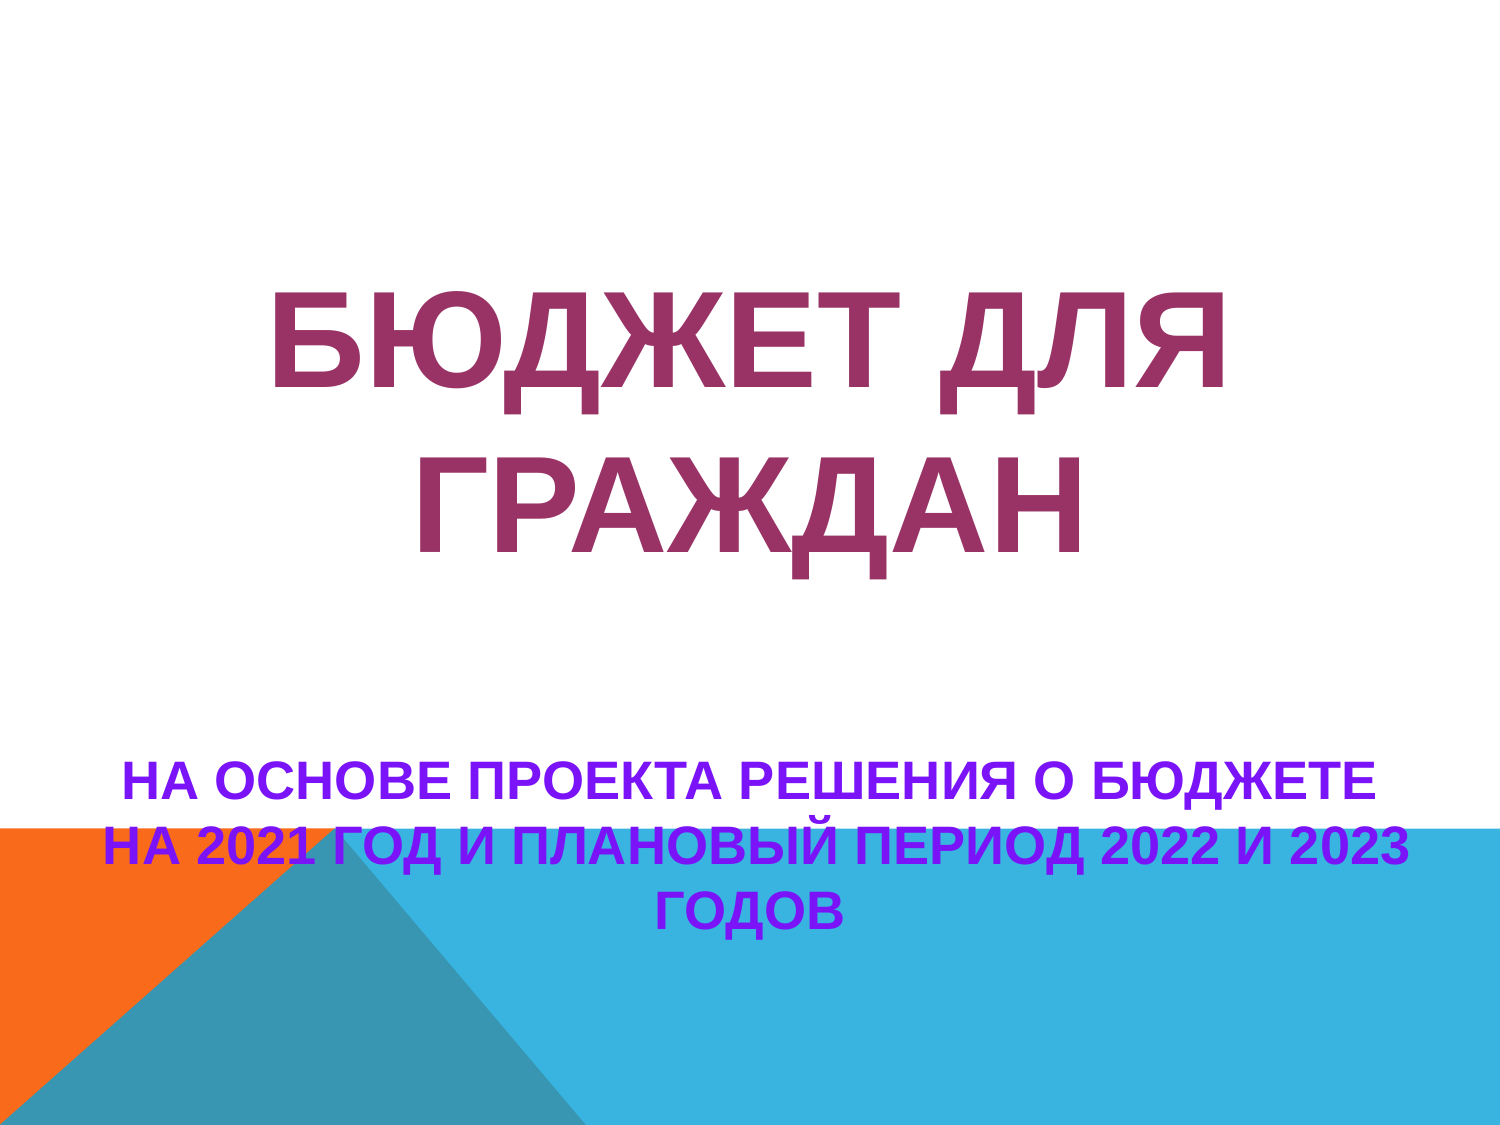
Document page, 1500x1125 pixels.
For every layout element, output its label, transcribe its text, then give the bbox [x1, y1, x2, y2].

text_box БЮДЖЕТ ДЛЯ ГРАЖДАН НА ОСНОВЕ ПРОЕКТА РЕШЕНИЯ О БЮДЖЕТЕ НА 2021 ГОД И ПЛАНОВЫЙ ПЕРИОД 2022 И 2023 ГОДОВ [64, 78, 1436, 948]
